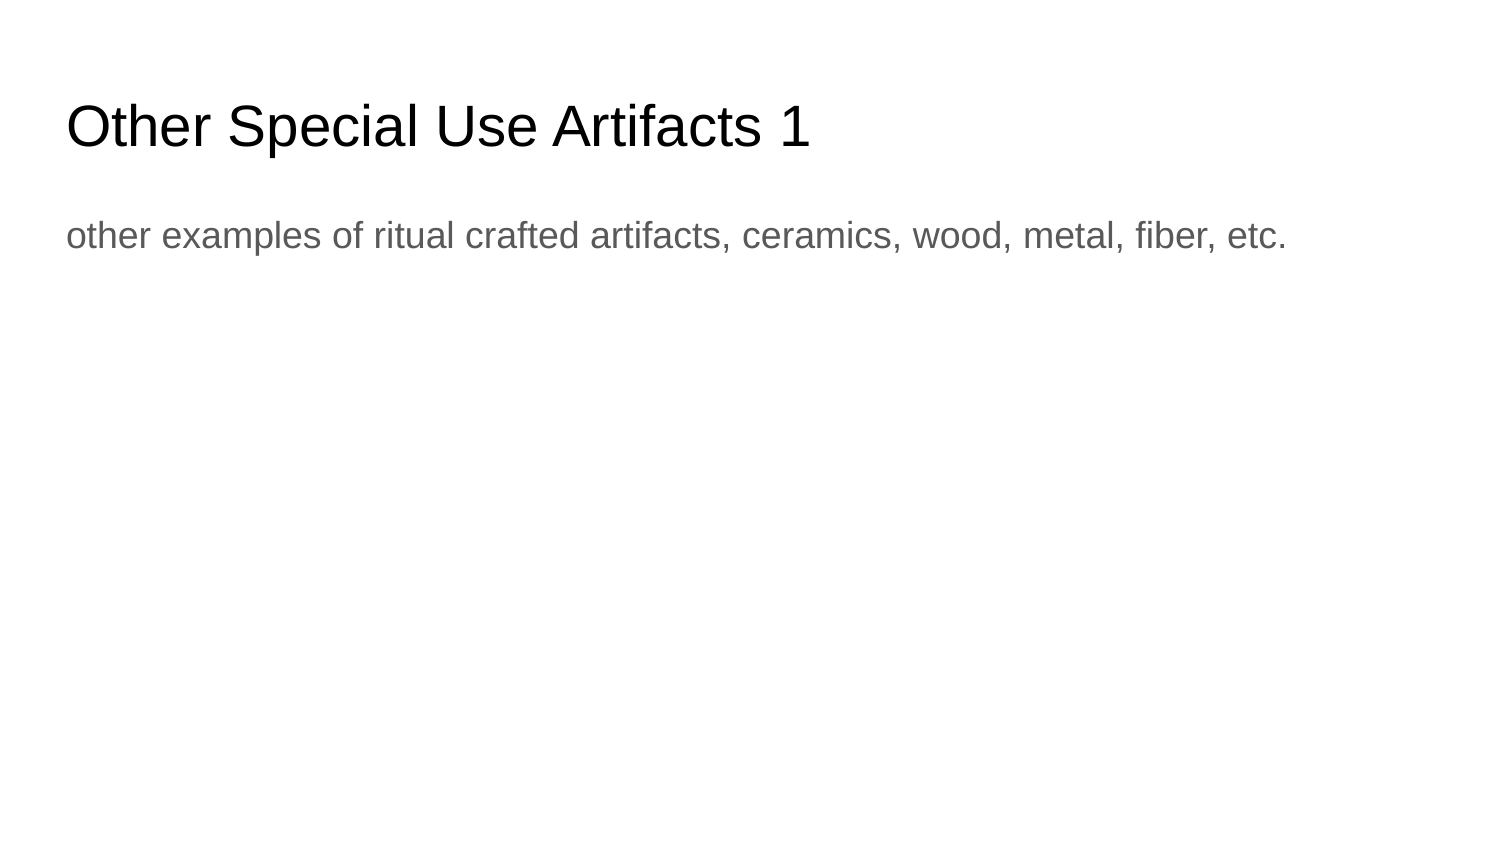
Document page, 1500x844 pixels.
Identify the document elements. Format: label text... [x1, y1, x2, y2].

list other examples of ritual crafted artifacts, ceramics, wood, metal, fiber, etc. [51, 189, 1449, 750]
title Other Special Use Artifacts 1 [51, 72, 1449, 167]
